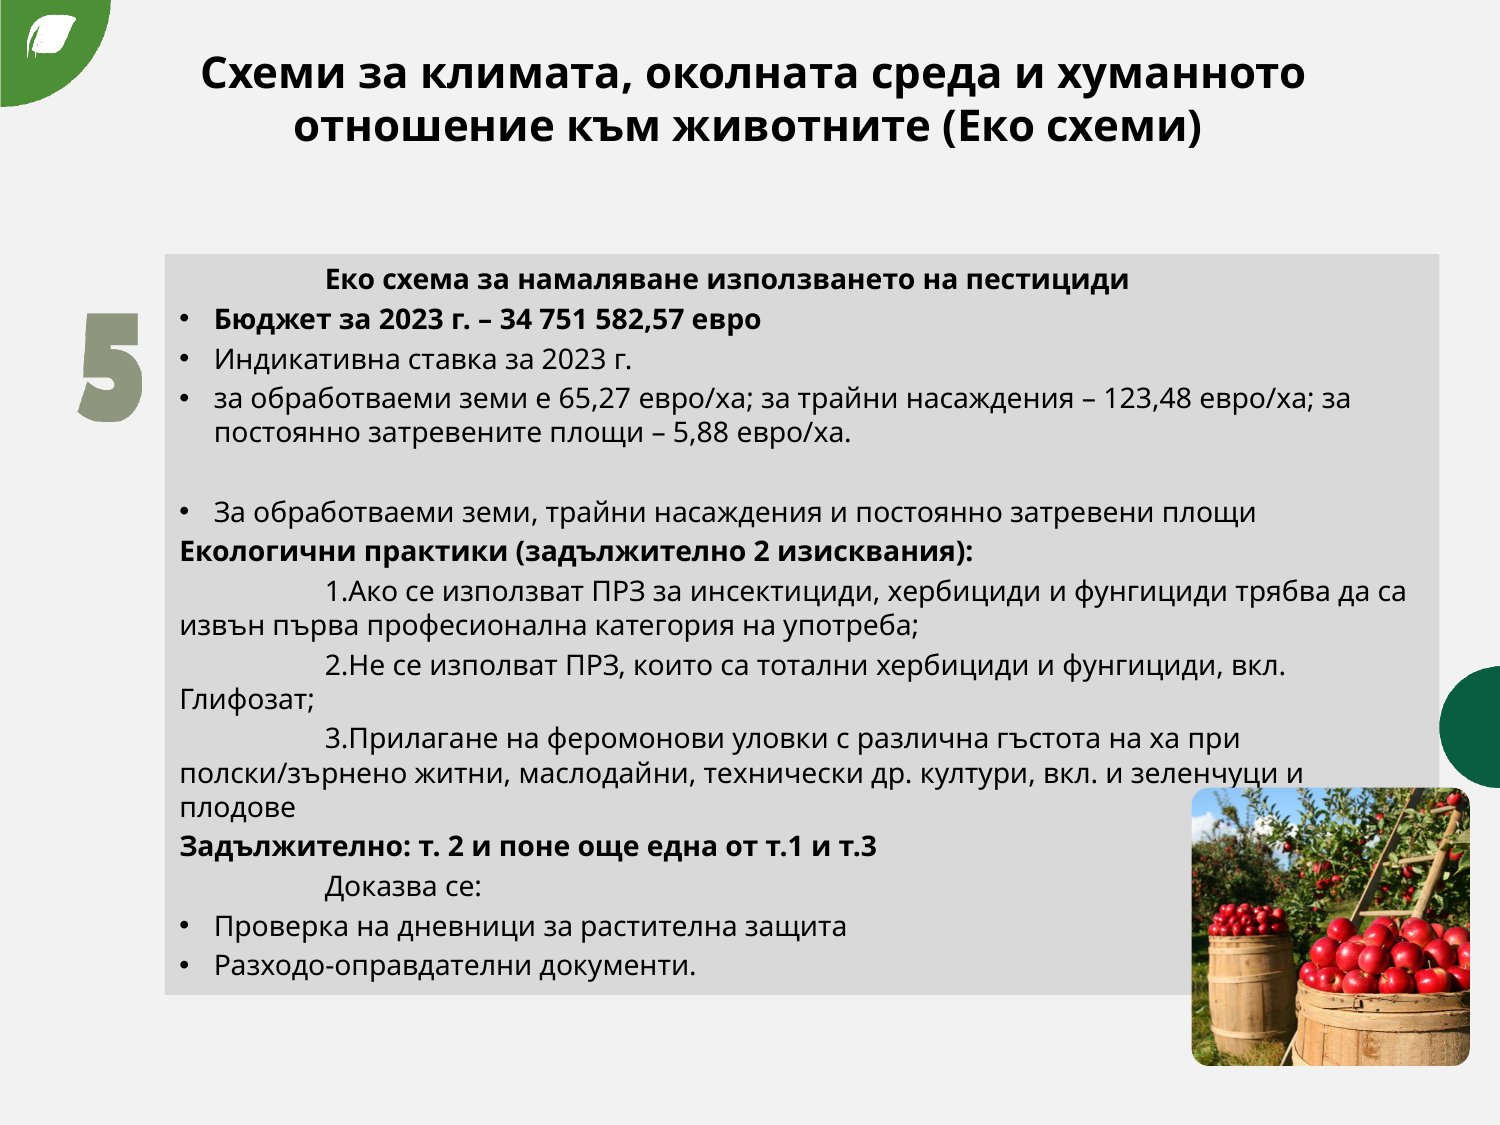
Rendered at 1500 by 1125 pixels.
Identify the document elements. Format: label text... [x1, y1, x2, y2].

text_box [1191, 787, 1470, 1067]
picture [77, 313, 143, 422]
picture [0, 0, 111, 107]
text_box Схеми за климата, околната среда и хуманното отношение към животните (Еко схеми) [147, 37, 1361, 176]
picture [1439, 666, 1500, 788]
text_box Еко схема за намаляване използването на пестициди Бюджет за 2023 г. – 34 751 582,57 евро Индикативна ставка за 2023 г. за обработваеми земи е 65,27 евро/ха; за трайни насаждения – 123,48 евро/ха; за постоянно затревените площи – 5,88 евро/ха. За обработваеми земи, трайни насаждения и постоянно затревени площи Екологични практики (задължително 2 изисквания): 1.Ако се използват ПРЗ за инсектициди, хербициди и фунгициди трябва да са извън първа професионална категория на употреба; 2.Не се изполват ПРЗ, които са тотални хербициди и фунгициди, вкл. Глифозат; 3.Прилагане на феромонови уловки с различна гъстота на ха при полски/зърнено житни, маслодайни, технически др. култури, вкл. и зеленчуци и плодове Задължително: т. 2 и поне още една от т.1 и т.3 Доказва се: Проверка на дневници за растителна защита Разходо-оправдателни документи. [164, 254, 1440, 995]
